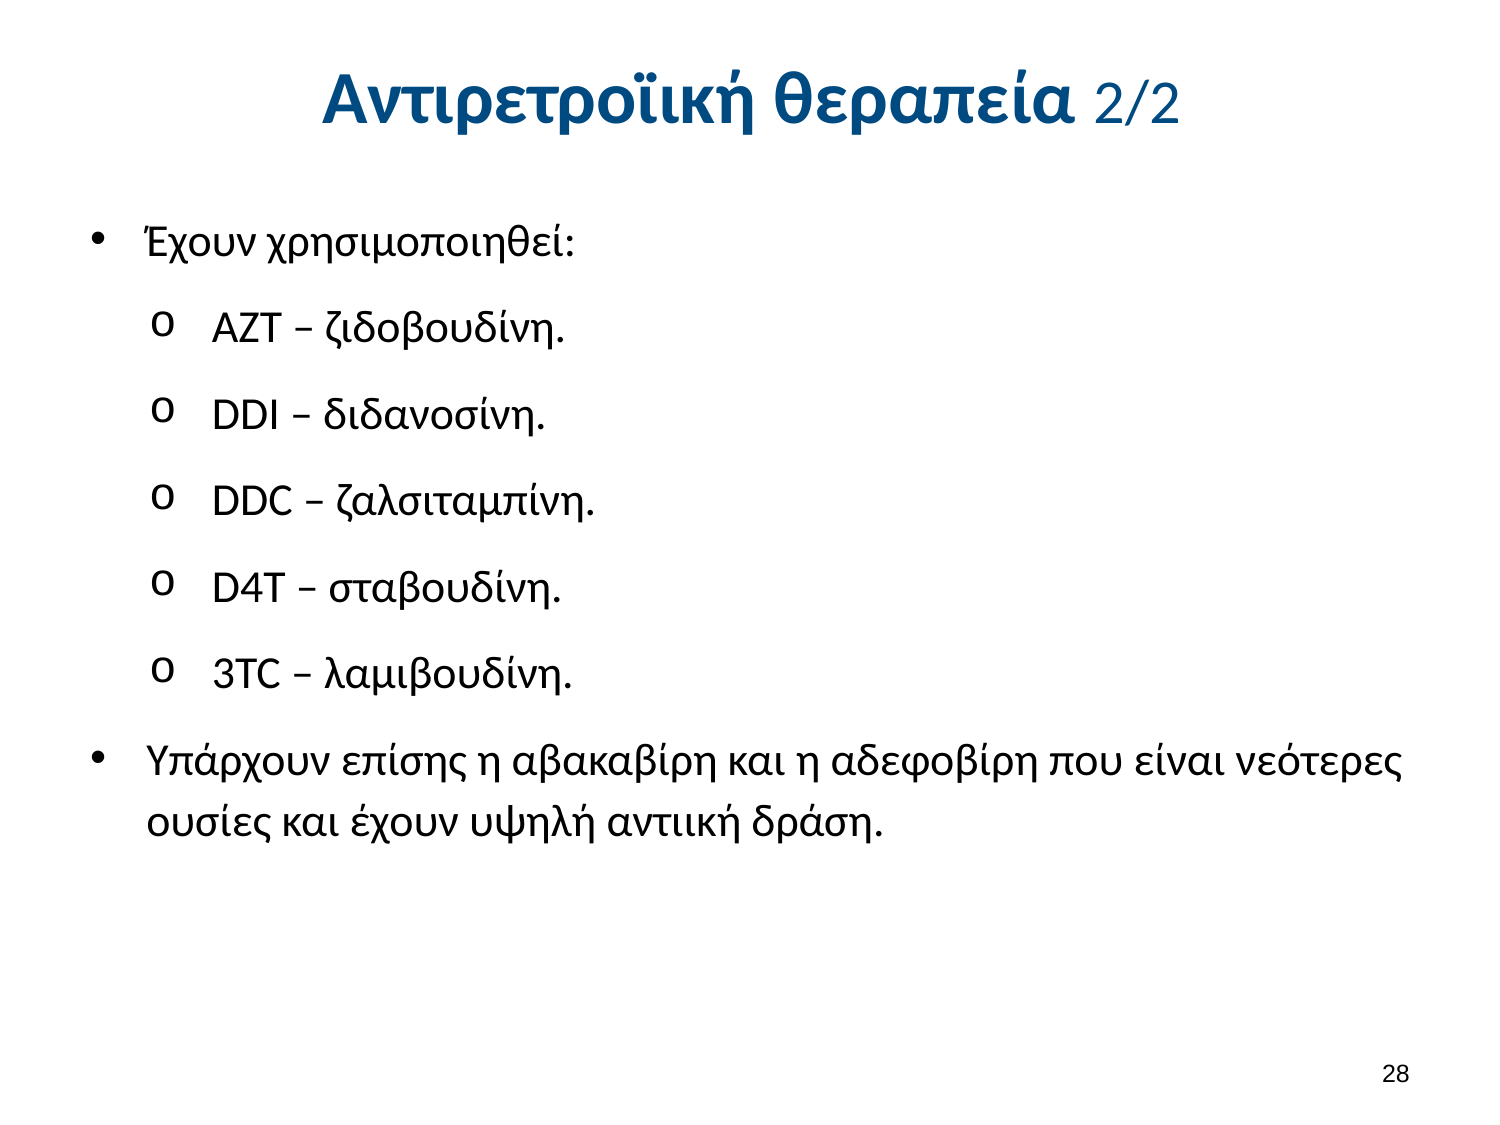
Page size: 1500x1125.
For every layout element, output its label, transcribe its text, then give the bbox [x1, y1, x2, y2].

title Αντιρετροϊική θεραπεία 2/2 [76, 19, 1427, 169]
list Έχουν χρησιμοποιηθεί: AZT – ζιδοβουδίνη. DDI – διδανοσίνη. DDC – ζαλσιταμπίνη. D4T – σταβουδίνη. 3TC – λαμιβουδίνη. Υπάρχουν επίσης η αβακαβίρη και η αδεφοβίρη που είναι νεότερες ουσίες και έχουν υψηλή αντιική δράση. [75, 196, 1425, 1024]
slide_number 27 [1074, 1042, 1425, 1103]
